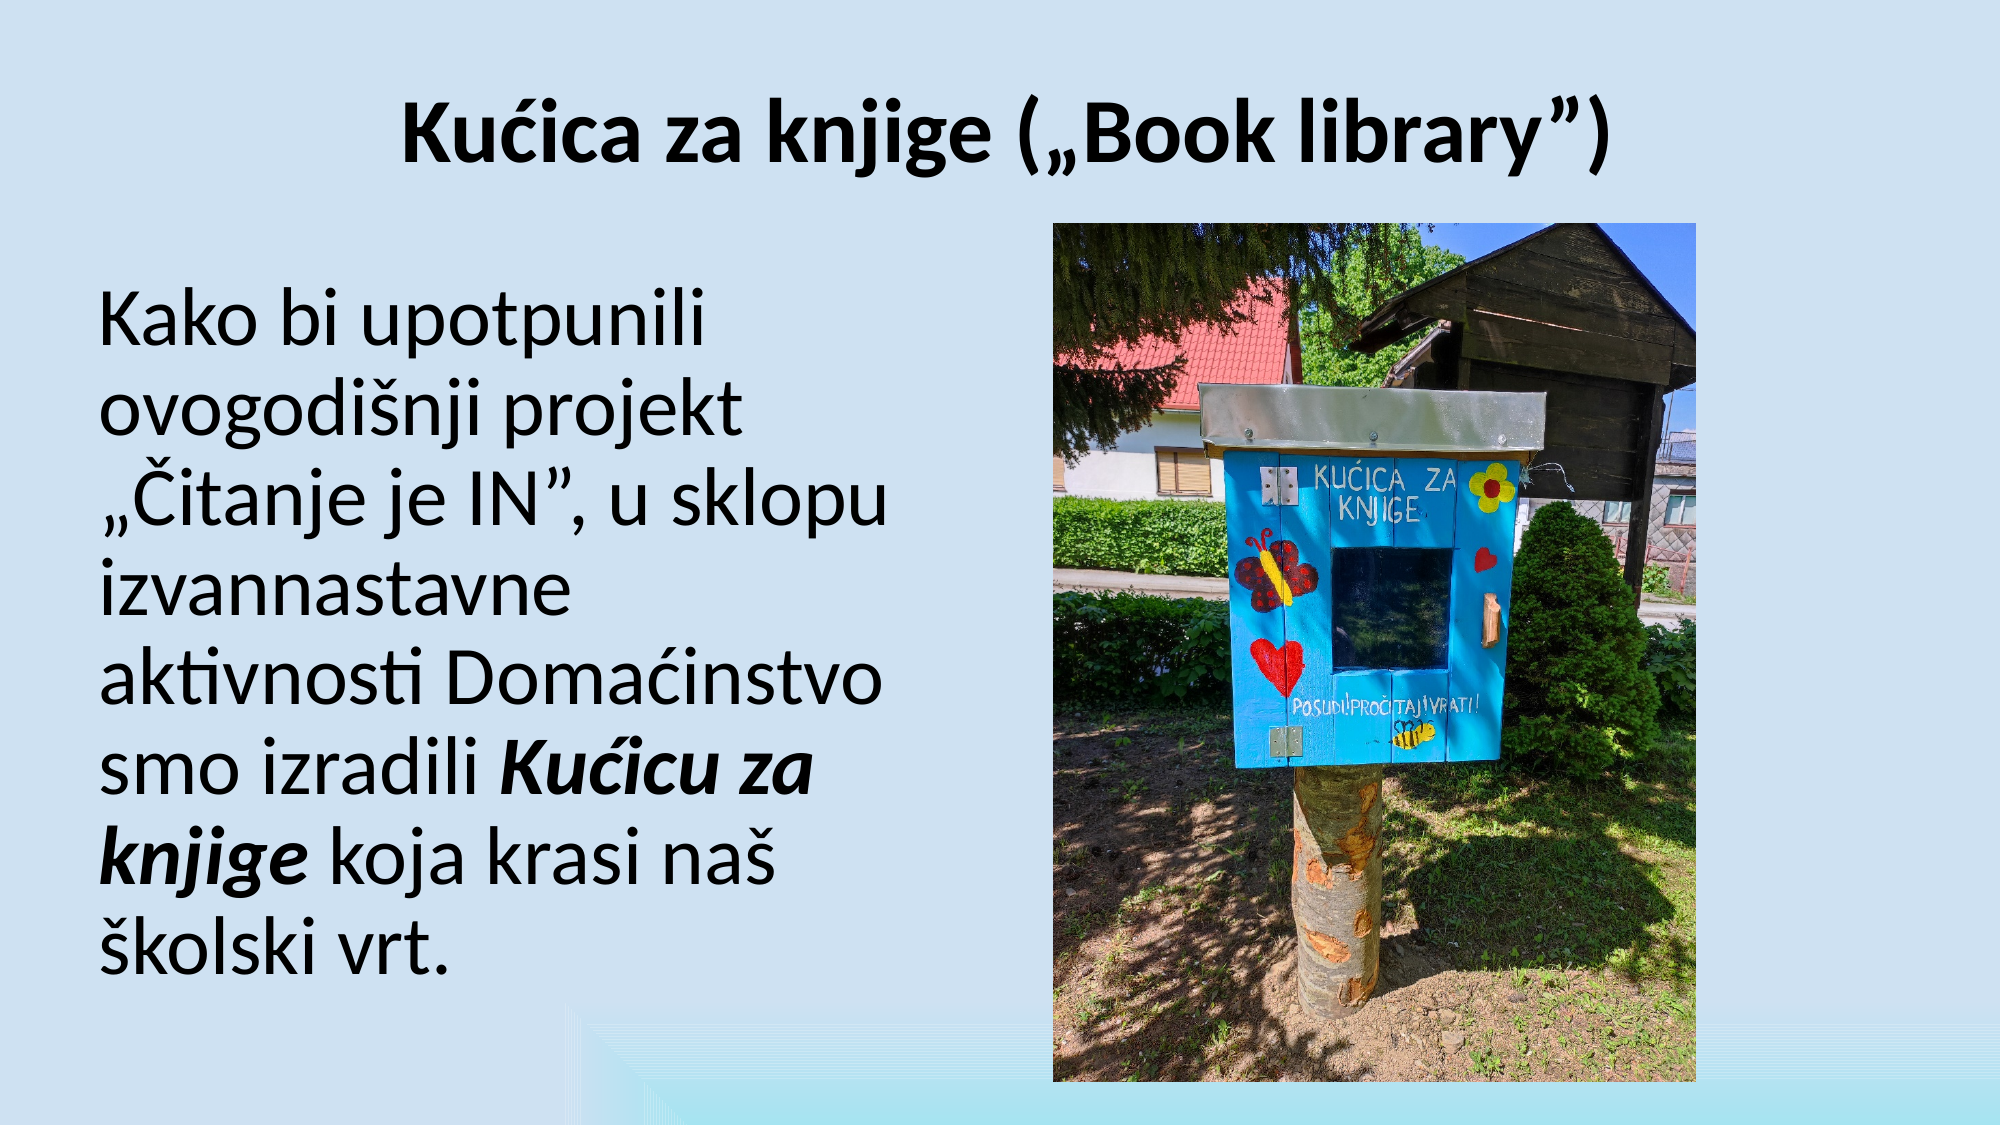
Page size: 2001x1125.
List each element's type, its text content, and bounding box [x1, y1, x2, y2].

picture [1053, 223, 1696, 1082]
list Kako bi upotpunili ovogodišnji projekt „Čitanje je IN”, u sklopu izvannastavne aktivnosti Domaćinstvo smo izradili Kućicu za knjige koja krasi naš školski vrt. [83, 265, 923, 1125]
title Kućica za knjige („Book library”) [386, 24, 2000, 242]
